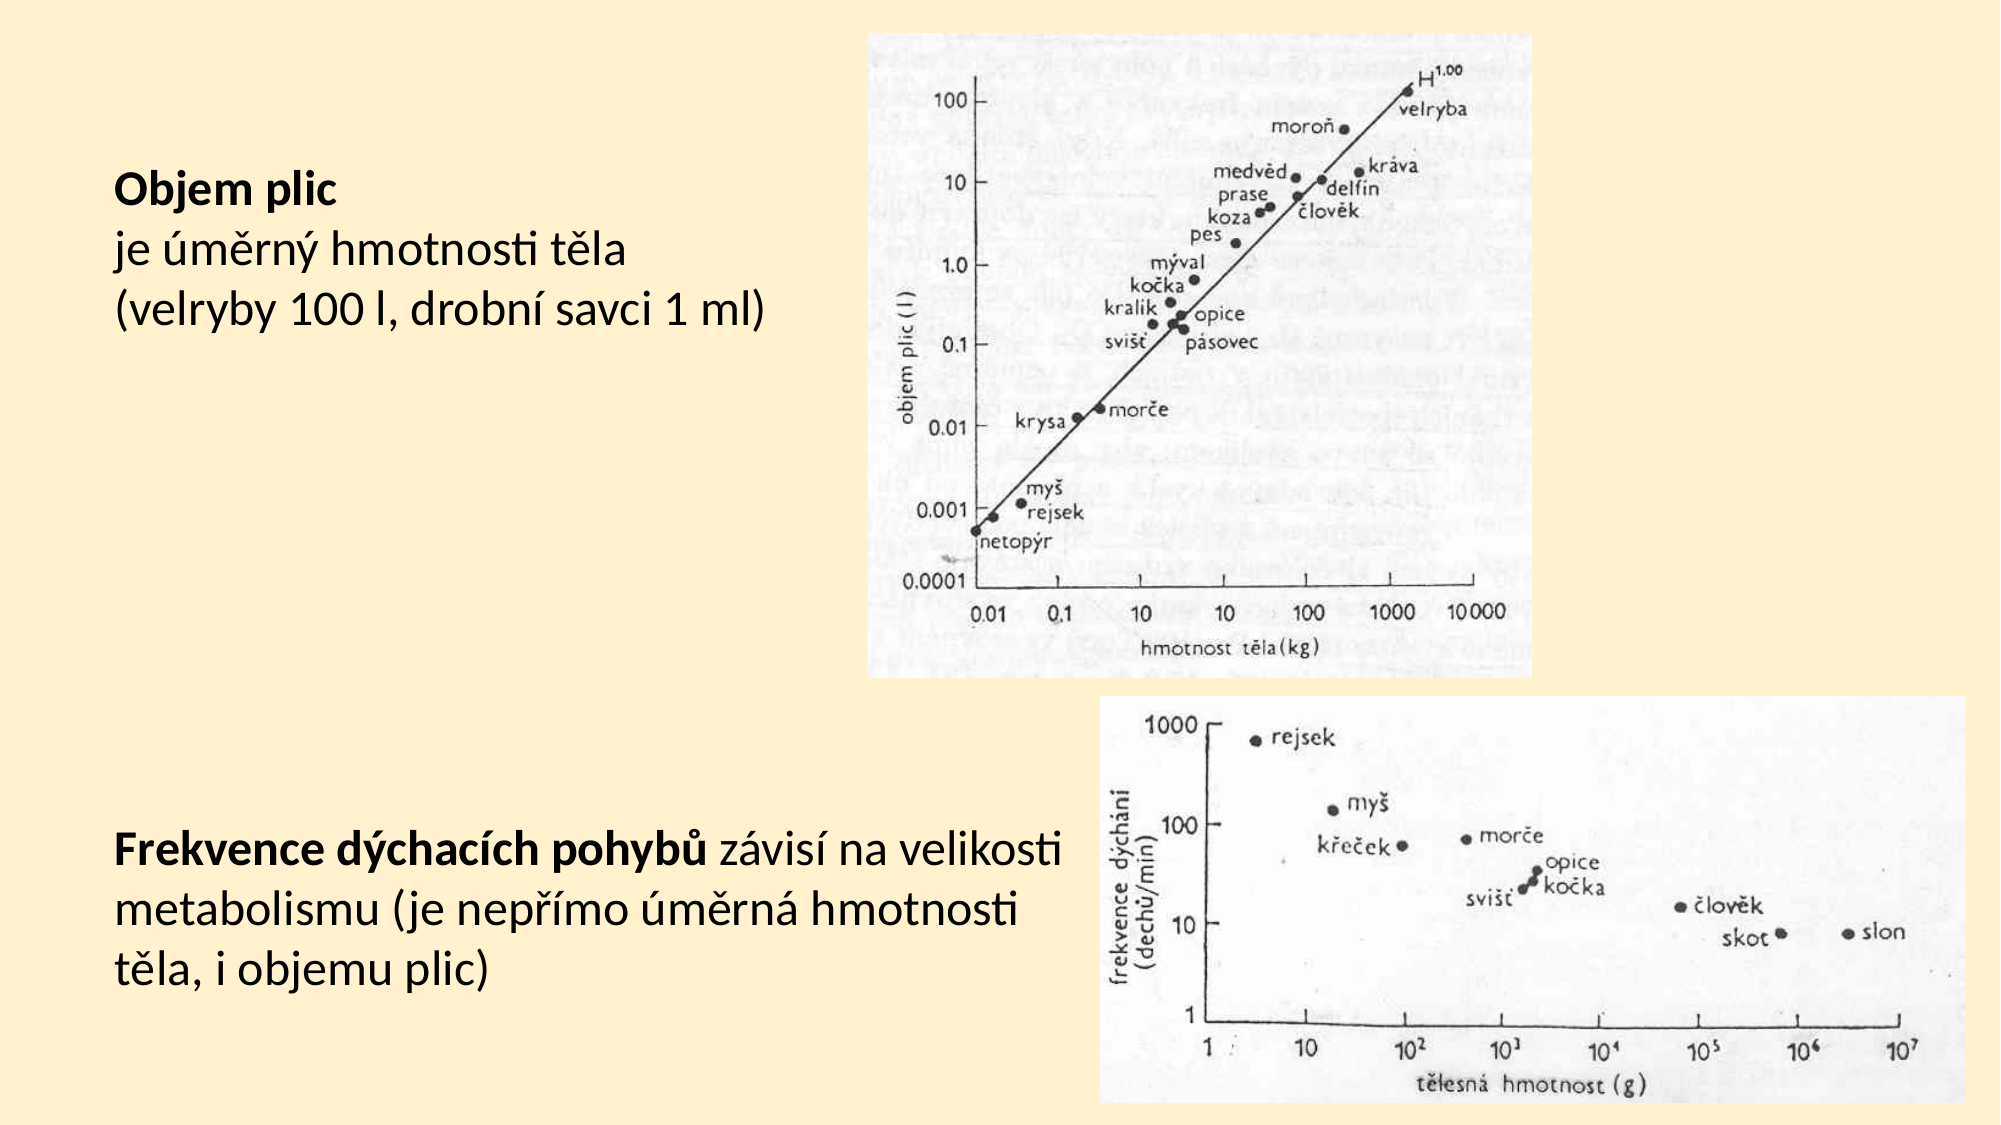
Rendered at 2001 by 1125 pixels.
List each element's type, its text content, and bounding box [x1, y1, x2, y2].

picture [1099, 696, 1966, 1103]
picture [867, 33, 1533, 678]
text_box Objem plic je úměrný hmotnosti těla (velryby 100 l, drobní savci 1 ml) Frekvence dýchacích pohybů závisí na velikosti metabolismu (je nepřímo úměrná hmotnosti těla, i objemu plic) [99, 148, 1100, 1004]
